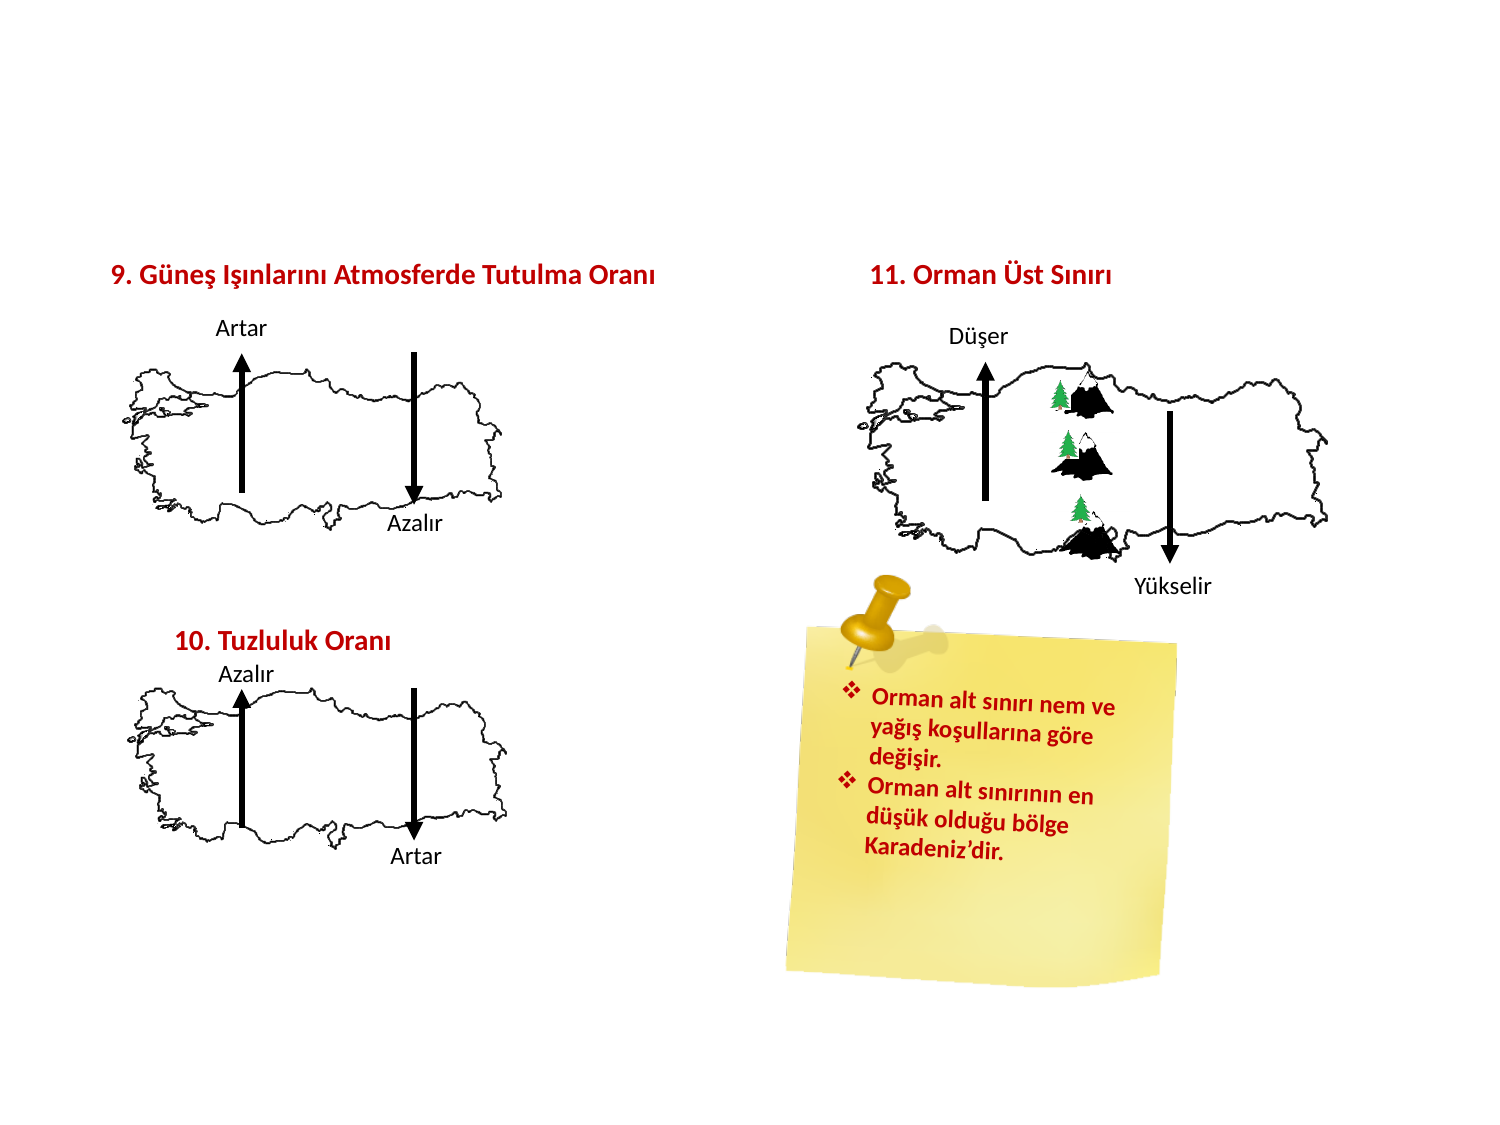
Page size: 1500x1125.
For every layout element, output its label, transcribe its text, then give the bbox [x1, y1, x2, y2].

picture [40, 599, 610, 904]
picture [35, 280, 605, 585]
picture [672, 253, 1456, 1125]
text_box 9. Güneş Işınlarını Atmosferde Tutulma Oranı [95, 247, 672, 298]
